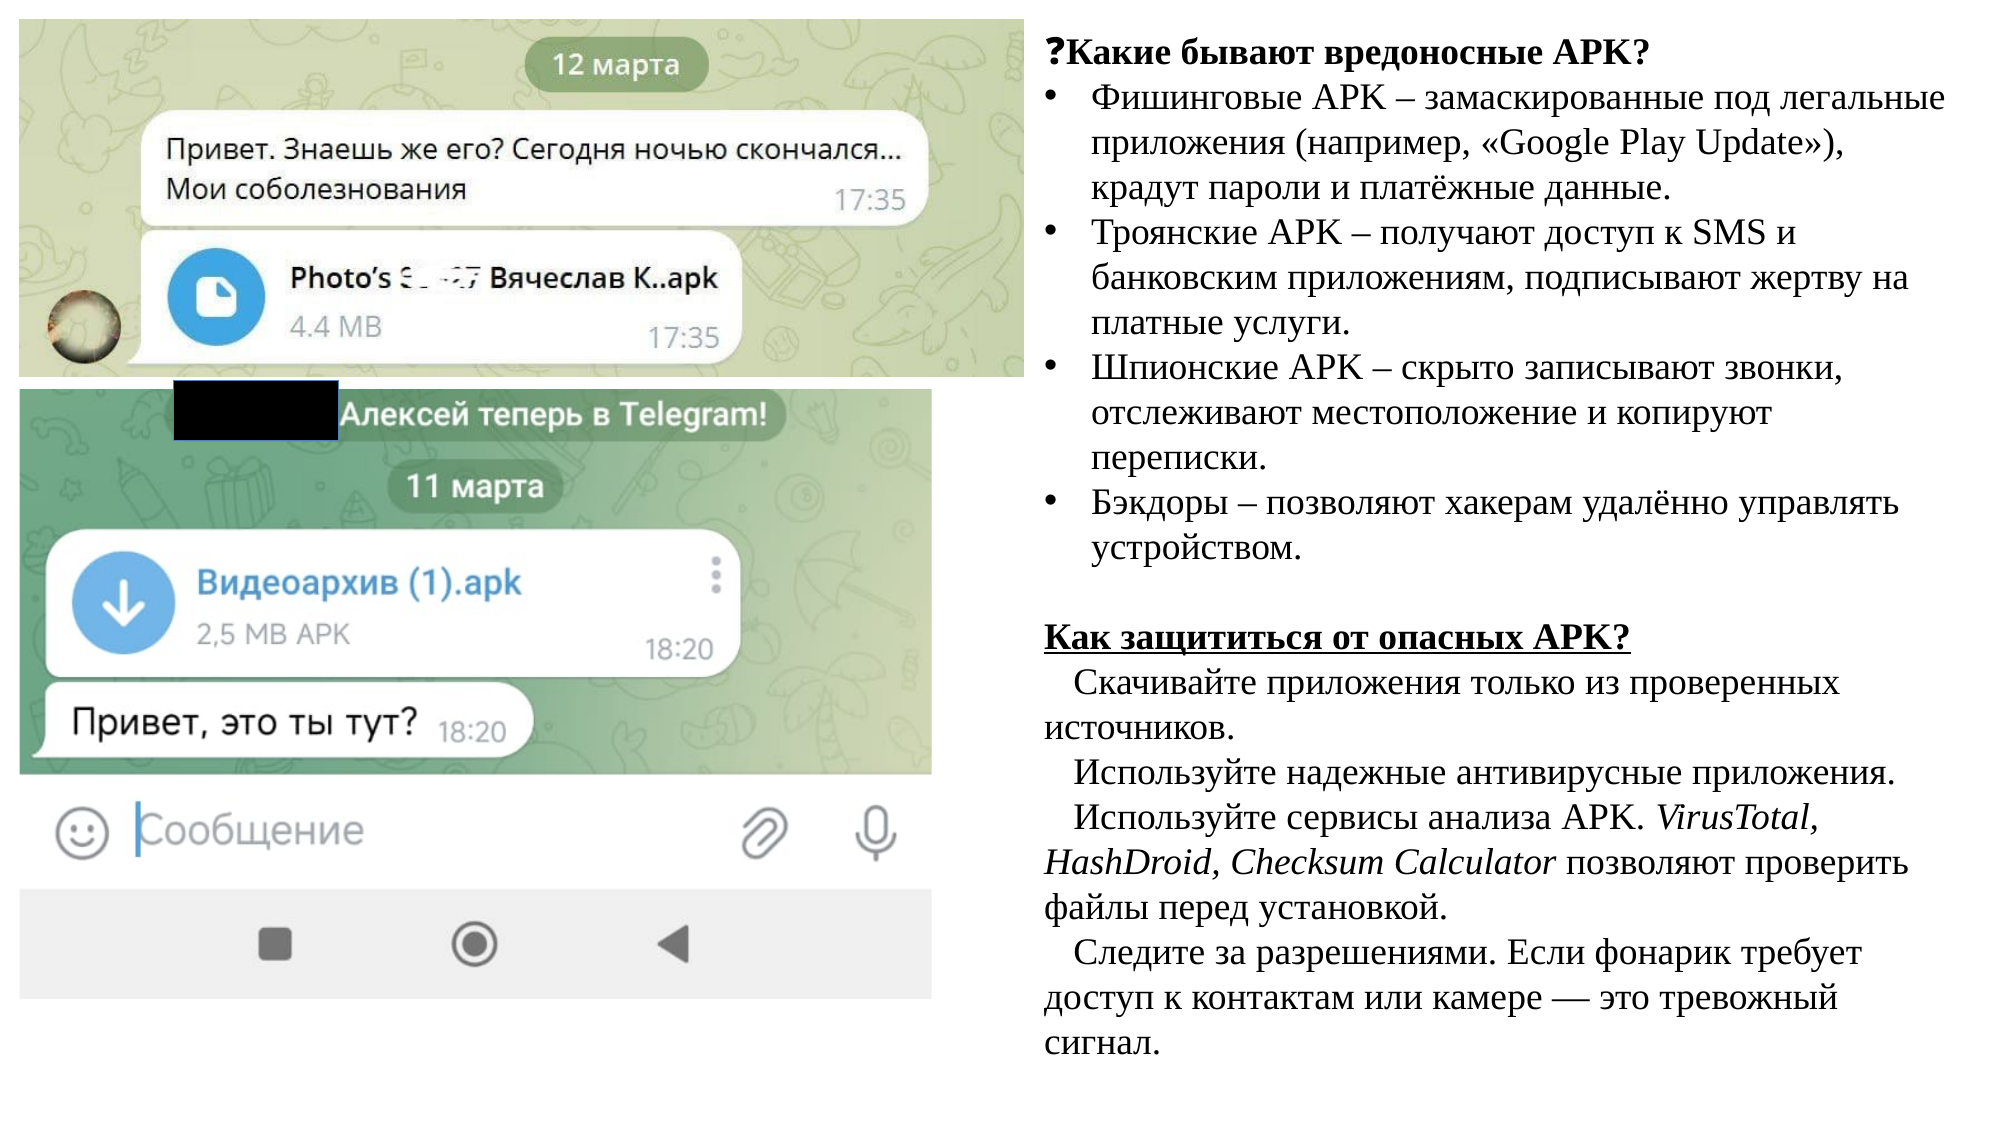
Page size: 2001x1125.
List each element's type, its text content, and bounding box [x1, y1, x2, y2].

text_box ❓Какие бывают вредоносные APK? Фишинговые APK – замаскированные под легальные приложения (например, «Google Play Update»), крадут пароли и платёжные данные. Троянские APK – получают доступ к SMS и банковским приложениям, подписывают жертву на платные услуги. Шпионские APK – скрыто записывают звонки, отслеживают местоположение и копируют переписки. Бэкдоры – позволяют хакерам удалённо управлять устройством. Как защититься от опасных APK? ✅Скачивайте приложения только из проверенных источников. ✅Используйте надежные антивирусные приложения. ✅Используйте сервисы анализа APK. VirusTotal, HashDroid, Checksum Calculator позволяют проверить файлы перед установкой. ✅Следите за разрешениями. Если фонарик требует доступ к контактам или камере — это тревожный сигнал. [1029, 19, 1964, 1070]
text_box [19, 379, 932, 1000]
picture [19, 19, 1024, 377]
